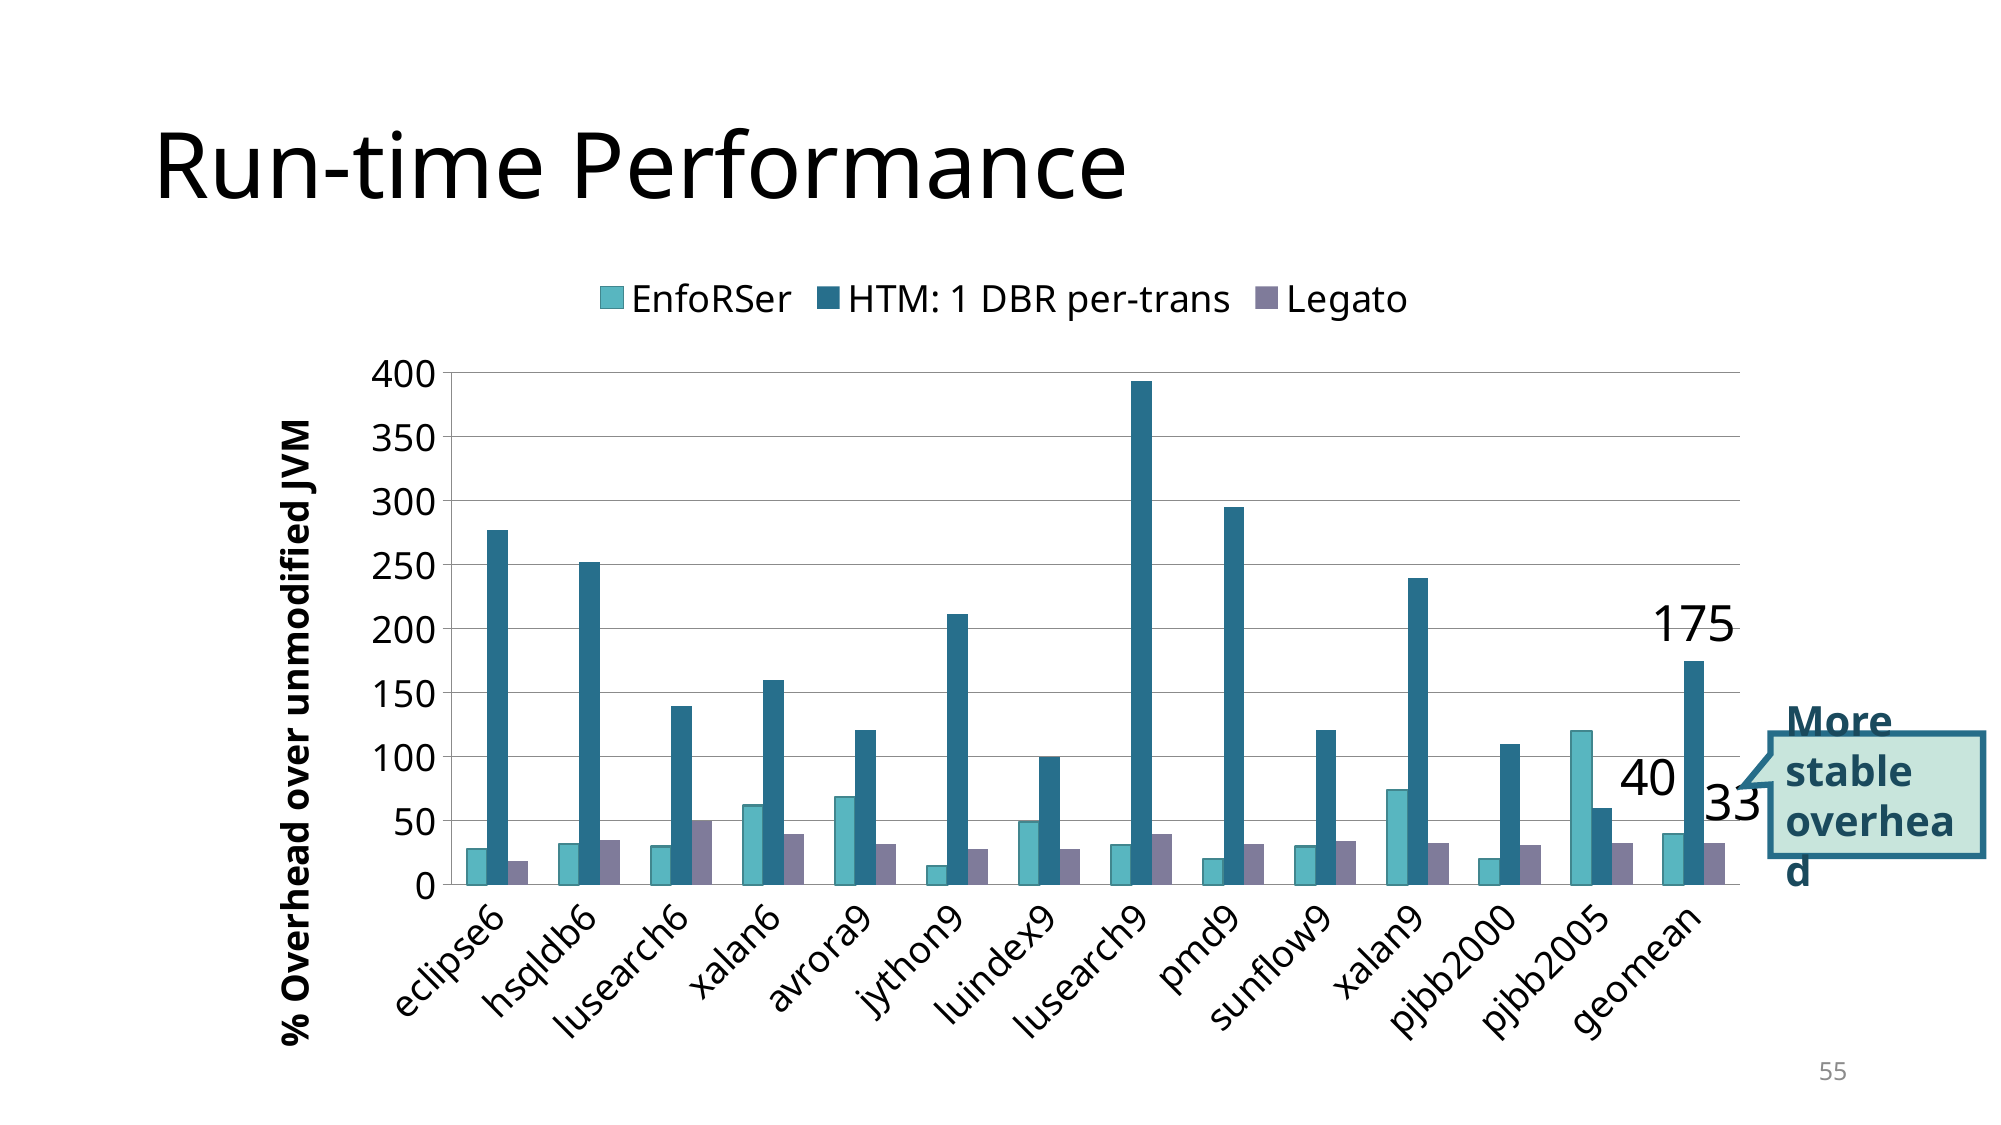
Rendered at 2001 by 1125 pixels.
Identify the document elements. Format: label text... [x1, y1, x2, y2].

text_box More stable overhead [1771, 732, 1985, 858]
chart [239, 253, 1771, 1066]
title Run-time Performance [137, 59, 1863, 278]
slide_number 55 [1412, 1042, 1863, 1103]
